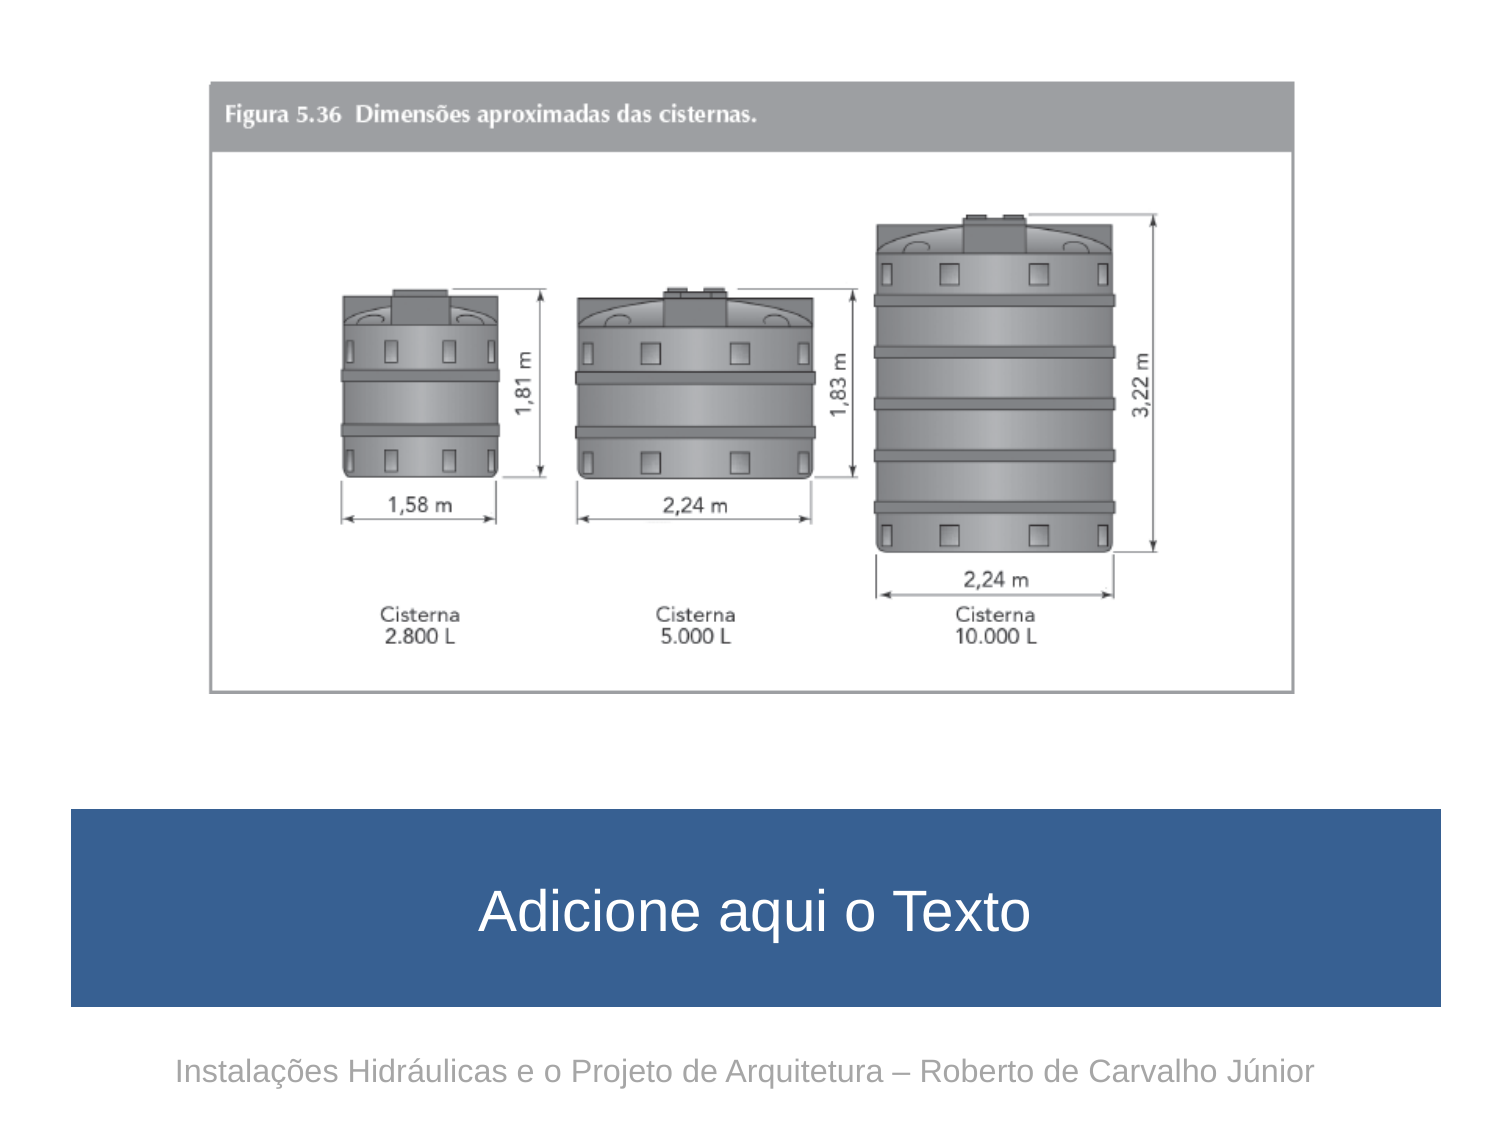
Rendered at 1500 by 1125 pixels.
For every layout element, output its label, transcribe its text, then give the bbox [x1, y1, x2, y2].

footer Instalações Hidráulicas e o Projeto de Arquitetura – Roberto de Carvalho Júnior [0, 1042, 1500, 1103]
text_box Adicione aqui o Texto [70, 808, 1442, 1008]
picture [200, 74, 1312, 694]
